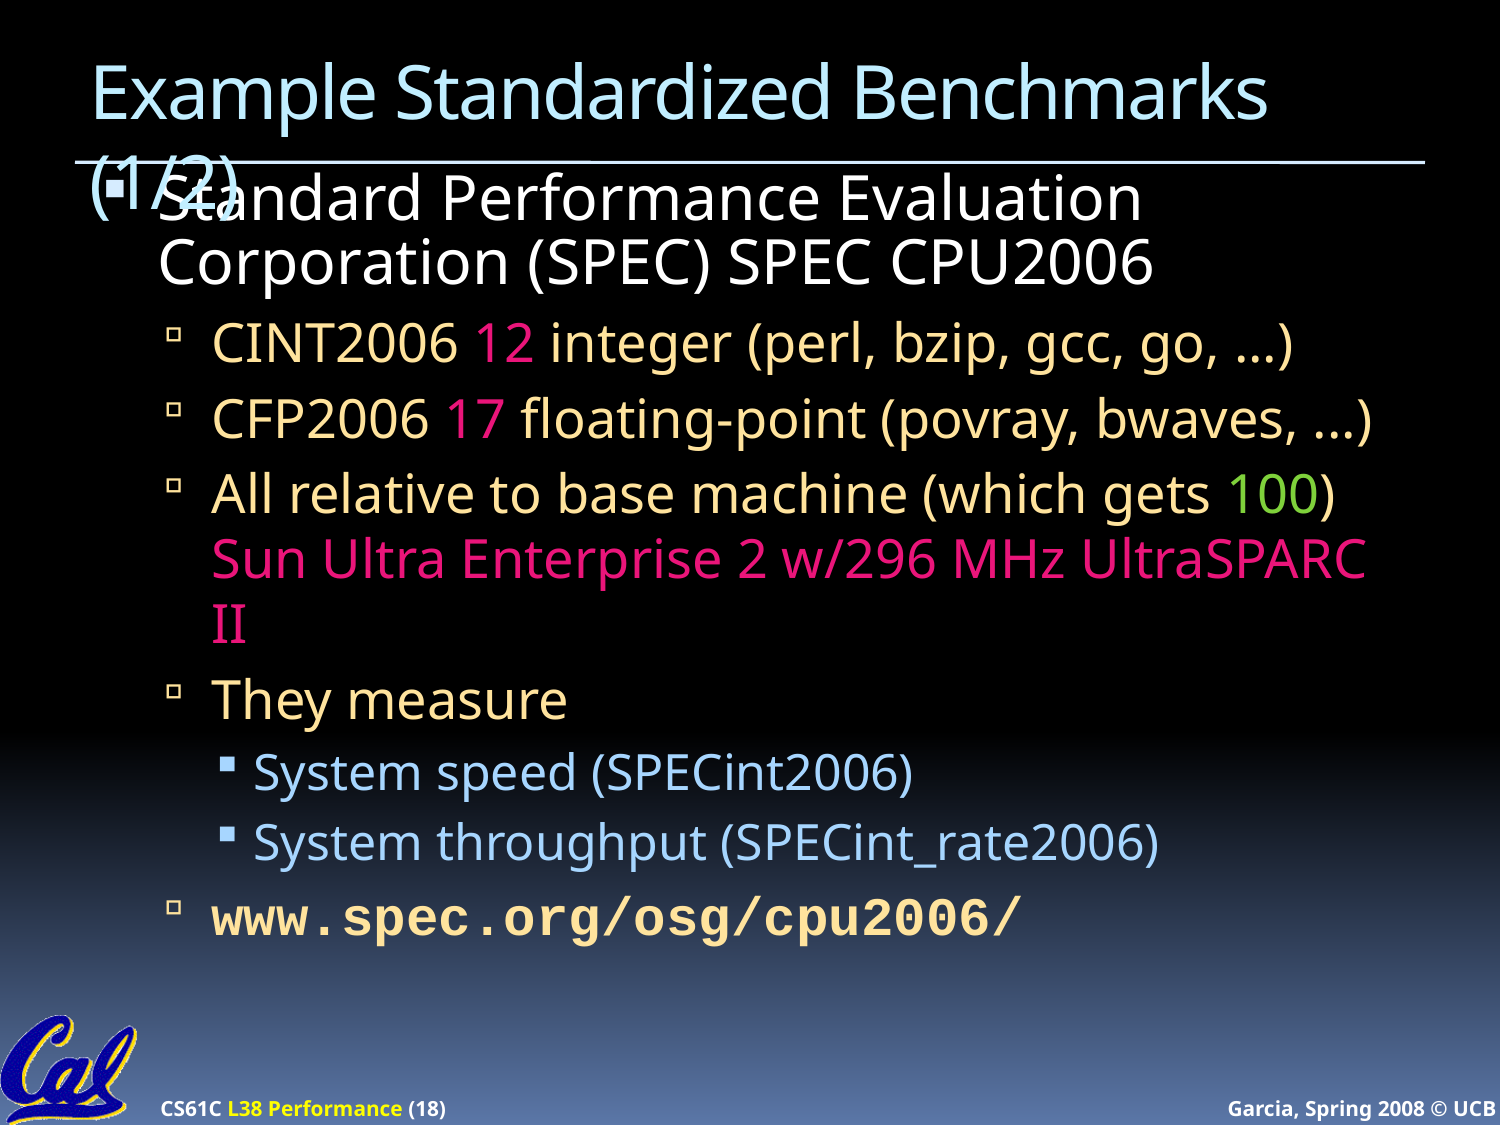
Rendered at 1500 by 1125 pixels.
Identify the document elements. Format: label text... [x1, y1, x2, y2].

picture [0, 1015, 140, 1125]
title Example Standardized Benchmarks (1/2) [75, 37, 1425, 163]
list Standard Performance Evaluation Corporation (SPEC) SPEC CPU2006 CINT2006 12 integer (perl, bzip, gcc, go, ...) CFP2006 17 floating-point (povray, bwaves, ...) All relative to base machine (which gets 100) Sun Ultra Enterprise 2 w/296 MHz UltraSPARC II They measure System speed (SPECint2006) System throughput (SPECint_rate2006) www.spec.org/osg/cpu2006/ [74, 162, 1426, 1031]
